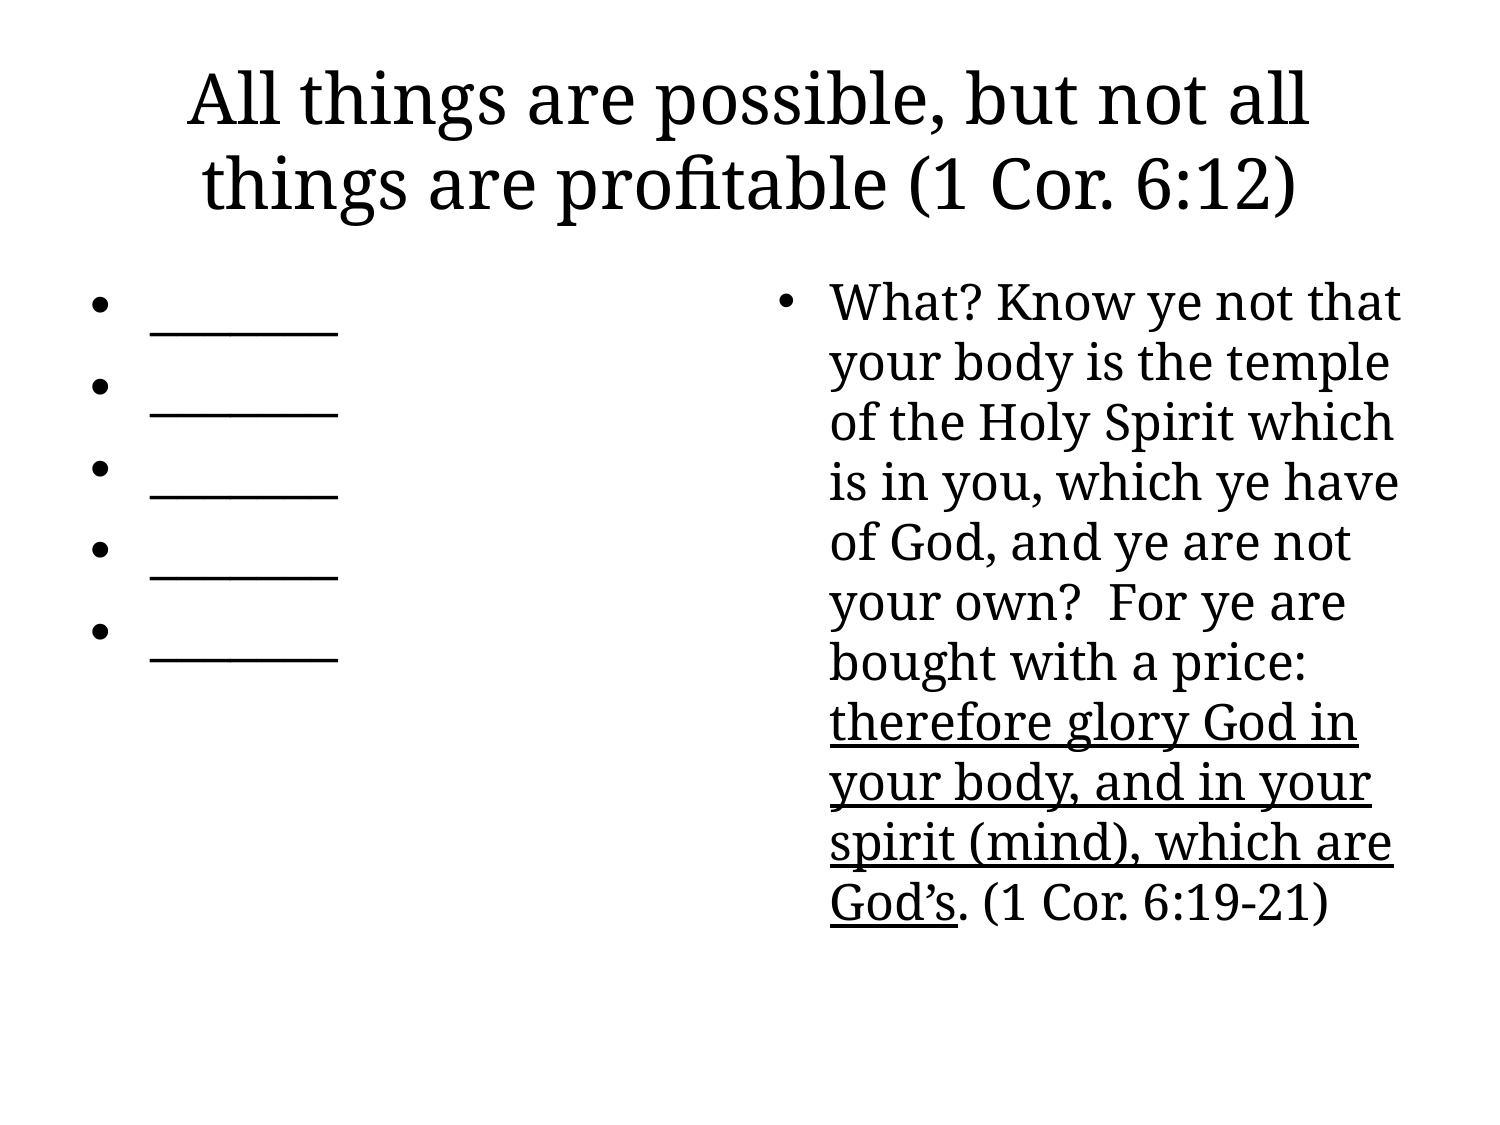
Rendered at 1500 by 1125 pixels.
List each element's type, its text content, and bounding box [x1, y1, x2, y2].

list _______ _______ _______ _______ _______ [75, 262, 738, 1005]
list What? Know ye not that your body is the temple of the Holy Spirit which is in you, which ye have of God, and ye are not your own? For ye are bought with a price: therefore glory God in your body, and in your spirit (mind), which are God’s. (1 Cor. 6:19-21) [762, 262, 1425, 1005]
title All things are possible, but not all things are profitable (1 Cor. 6:12) [75, 45, 1425, 233]
